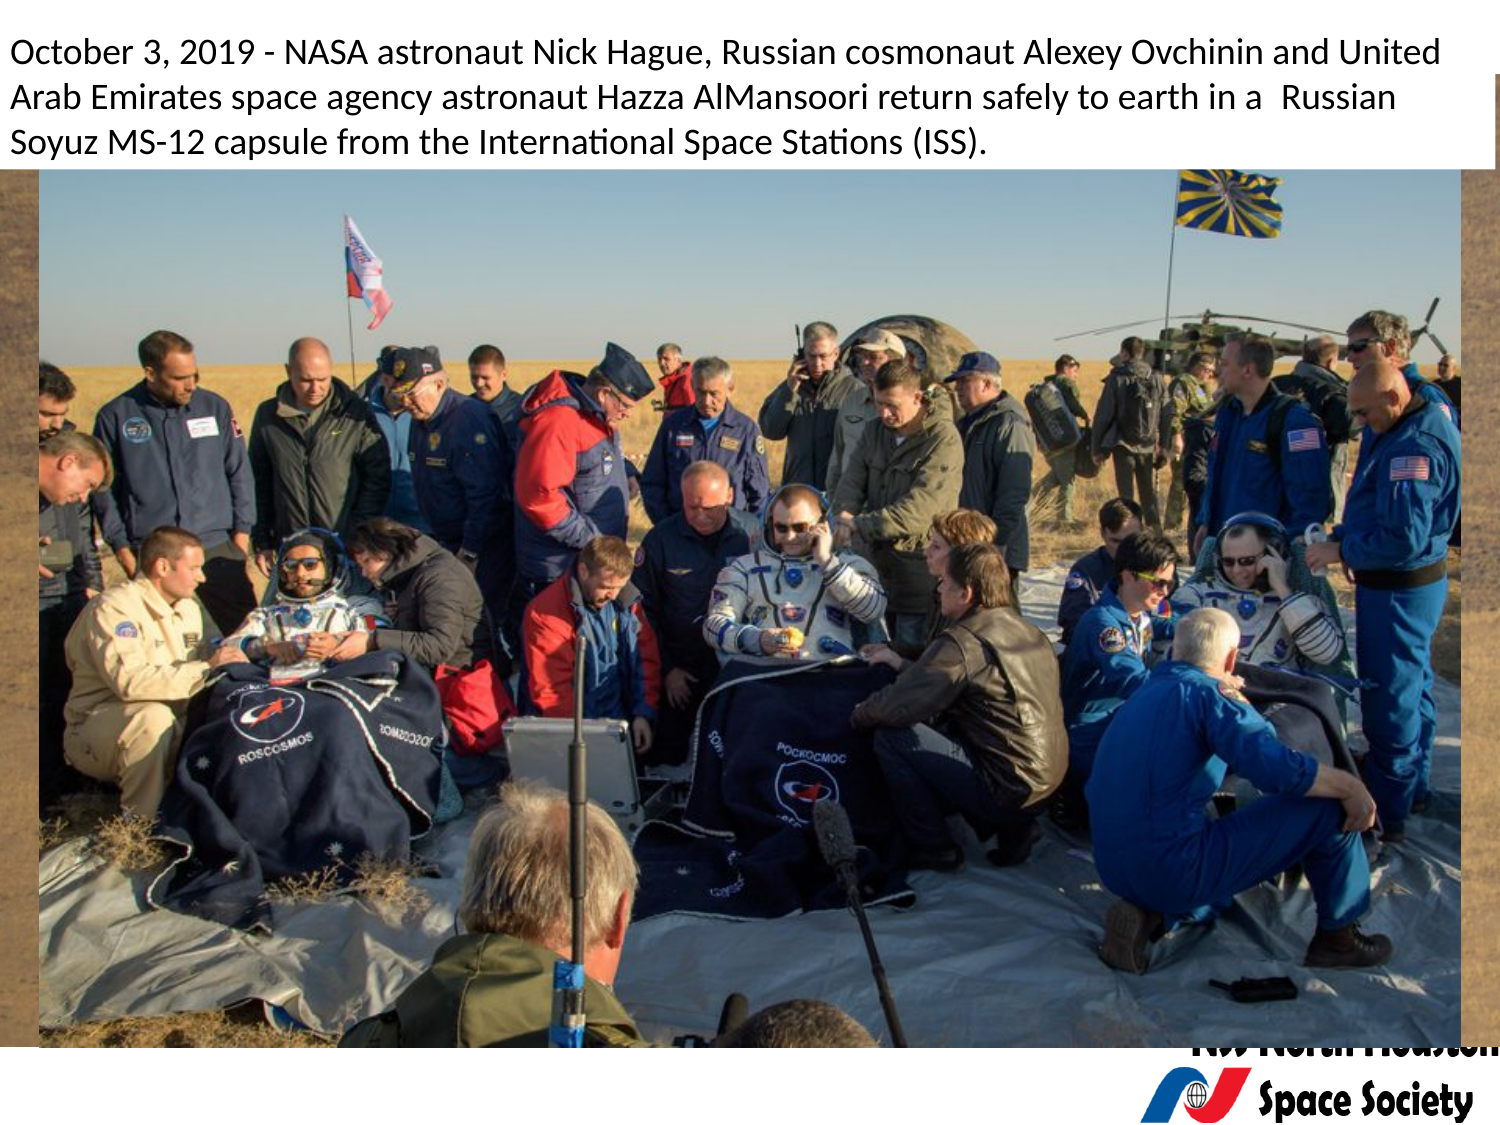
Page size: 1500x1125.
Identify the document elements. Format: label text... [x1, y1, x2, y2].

text_box October 3, 2019 - NASA astronaut Nick Hague, Russian cosmonaut Alexey Ovchinin and United Arab Emirates space agency astronaut Hazza AlMansoori return safely to earth in a Russian Soyuz MS-12 capsule from the International Space Stations (ISS). [0, 19, 1496, 74]
picture [0, 74, 1500, 1124]
